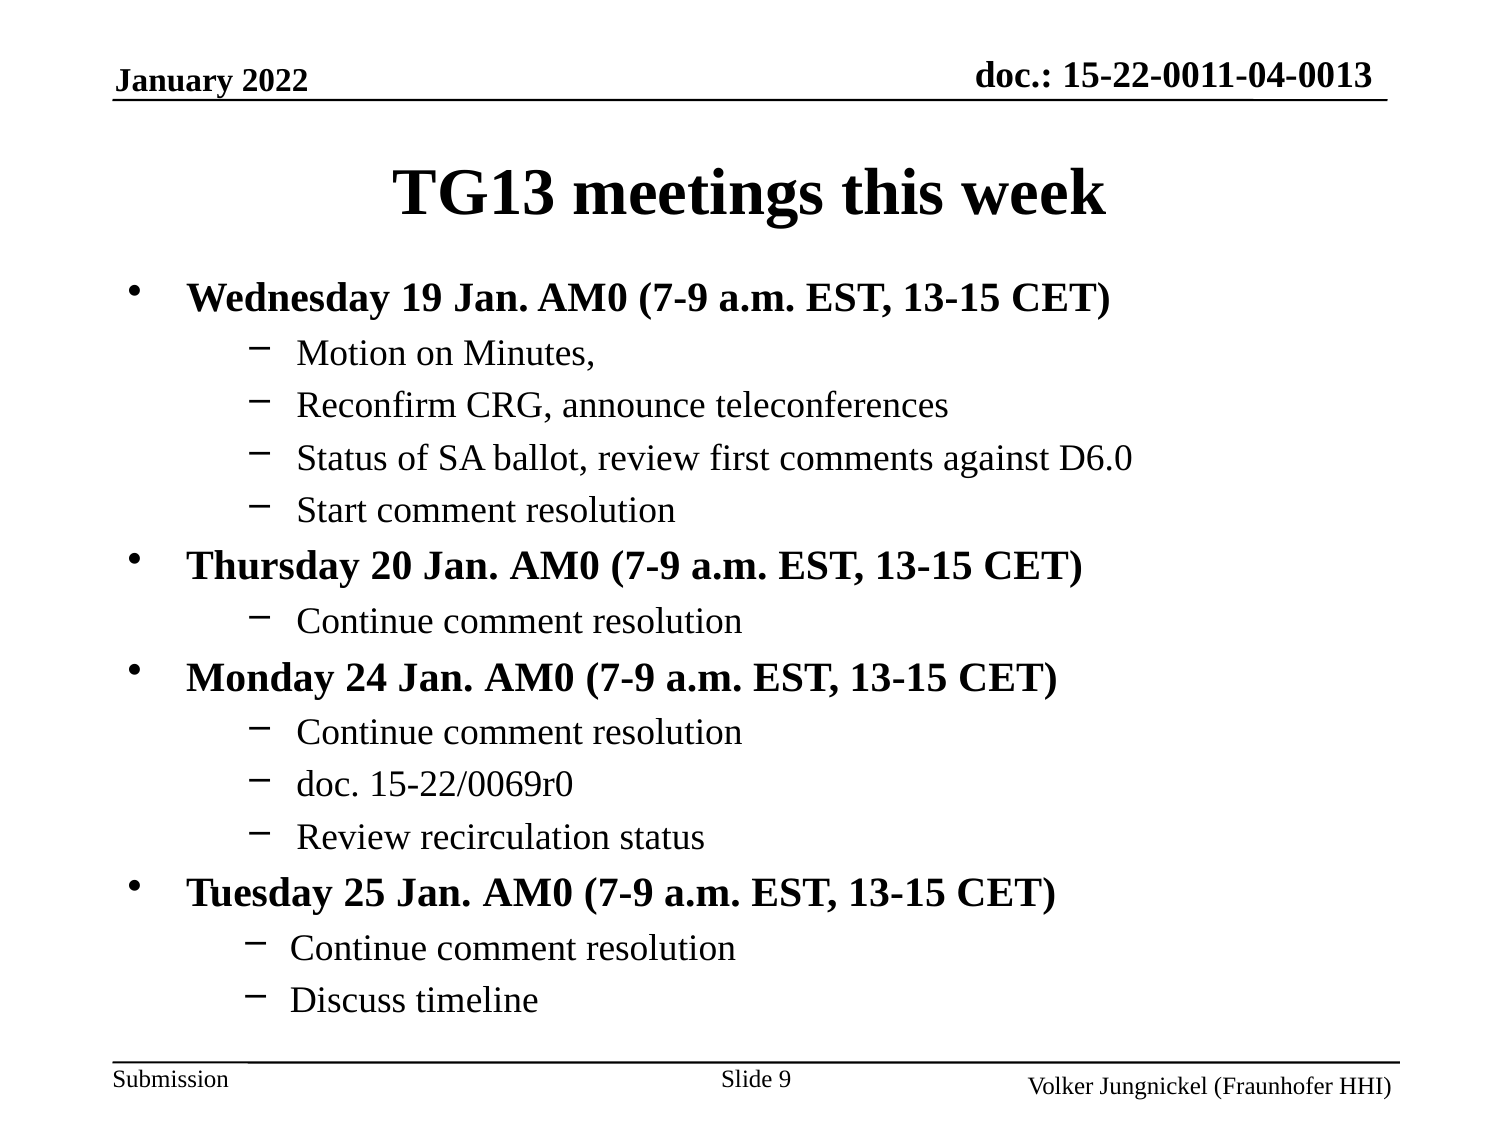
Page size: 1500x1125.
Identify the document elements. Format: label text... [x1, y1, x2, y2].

slide_number Slide 9 [711, 1061, 801, 1093]
text_box TG13 meetings this week [112, 99, 1388, 275]
text_box Wednesday 19 Jan. AM0 (7-9 a.m. EST, 13-15 CET) Motion on Minutes, Reconfirm CRG, announce teleconferences Status of SA ballot, review first comments against D6.0 Start comment resolution Thursday 20 Jan. AM0 (7-9 a.m. EST, 13-15 CET) Continue comment resolution Monday 24 Jan. AM0 (7-9 a.m. EST, 13-15 CET) Continue comment resolution doc. 15-22/0069r0 Review recirculation status Tuesday 25 Jan. AM0 (7-9 a.m. EST, 13-15 CET) Continue comment resolution Discuss timeline [112, 262, 1450, 1038]
footer Volker Jungnickel (Fraunhofer HHI) [1012, 1062, 1439, 1100]
